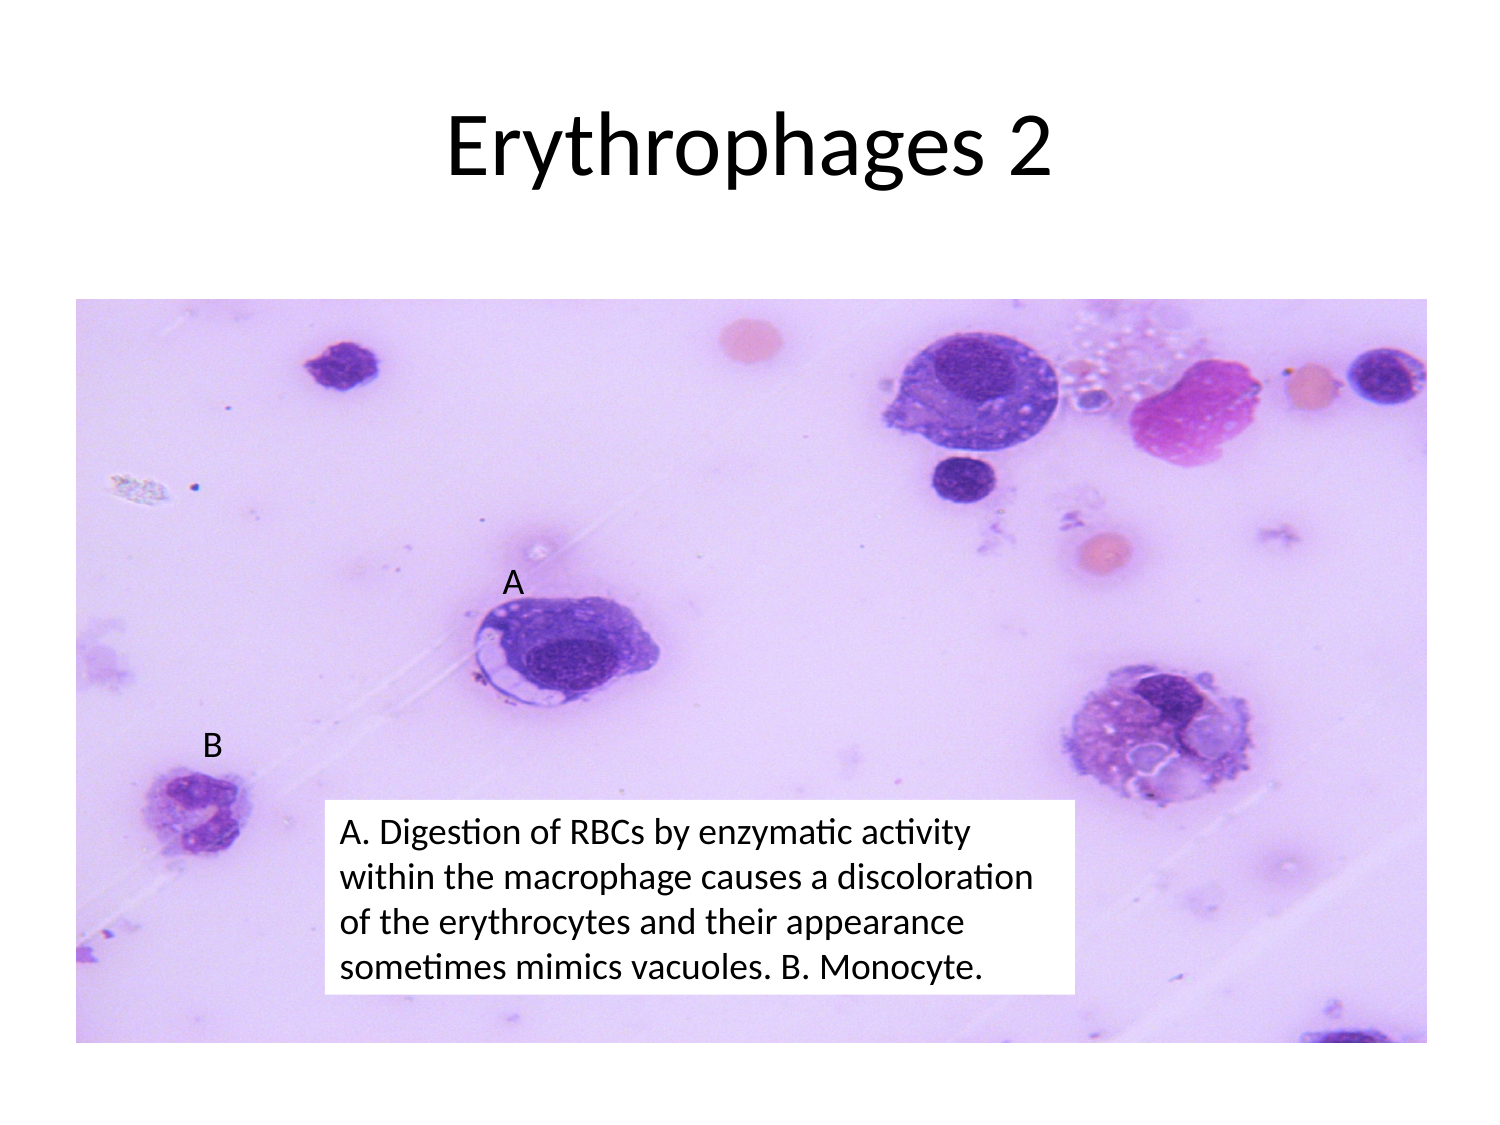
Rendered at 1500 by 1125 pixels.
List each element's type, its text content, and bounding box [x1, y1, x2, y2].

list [76, 299, 1427, 1043]
title Erythrophages 2 [75, 45, 1425, 233]
